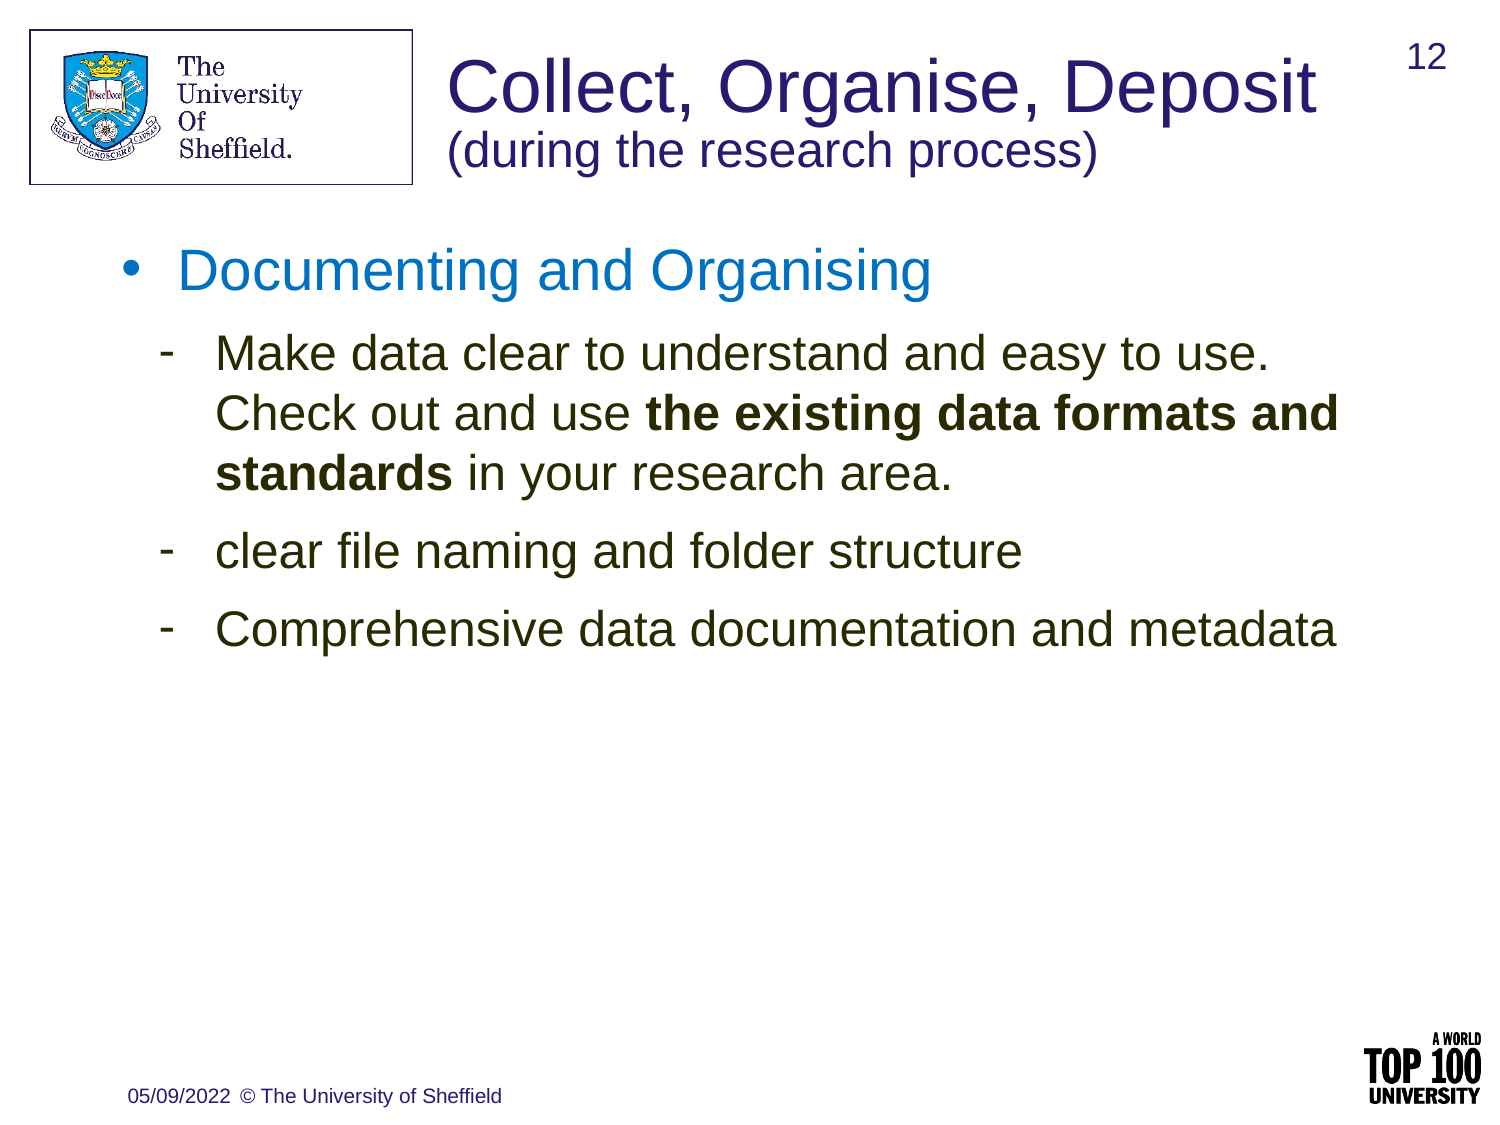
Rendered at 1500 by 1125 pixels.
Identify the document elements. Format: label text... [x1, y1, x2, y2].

title Collect, Organise, Deposit (during the research process) [431, 45, 1377, 205]
list Documenting and Organising Make data clear to understand and easy to use. Check out and use the existing data formats and standards in your research area. clear file naming and folder structure Comprehensive data documentation and metadata [106, 224, 1394, 1047]
picture [29, 29, 413, 185]
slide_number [112, 1074, 225, 1125]
picture [1364, 1032, 1481, 1104]
slide_number 12 [1149, 24, 1463, 100]
footer © The University of Sheffield [225, 1074, 1075, 1125]
